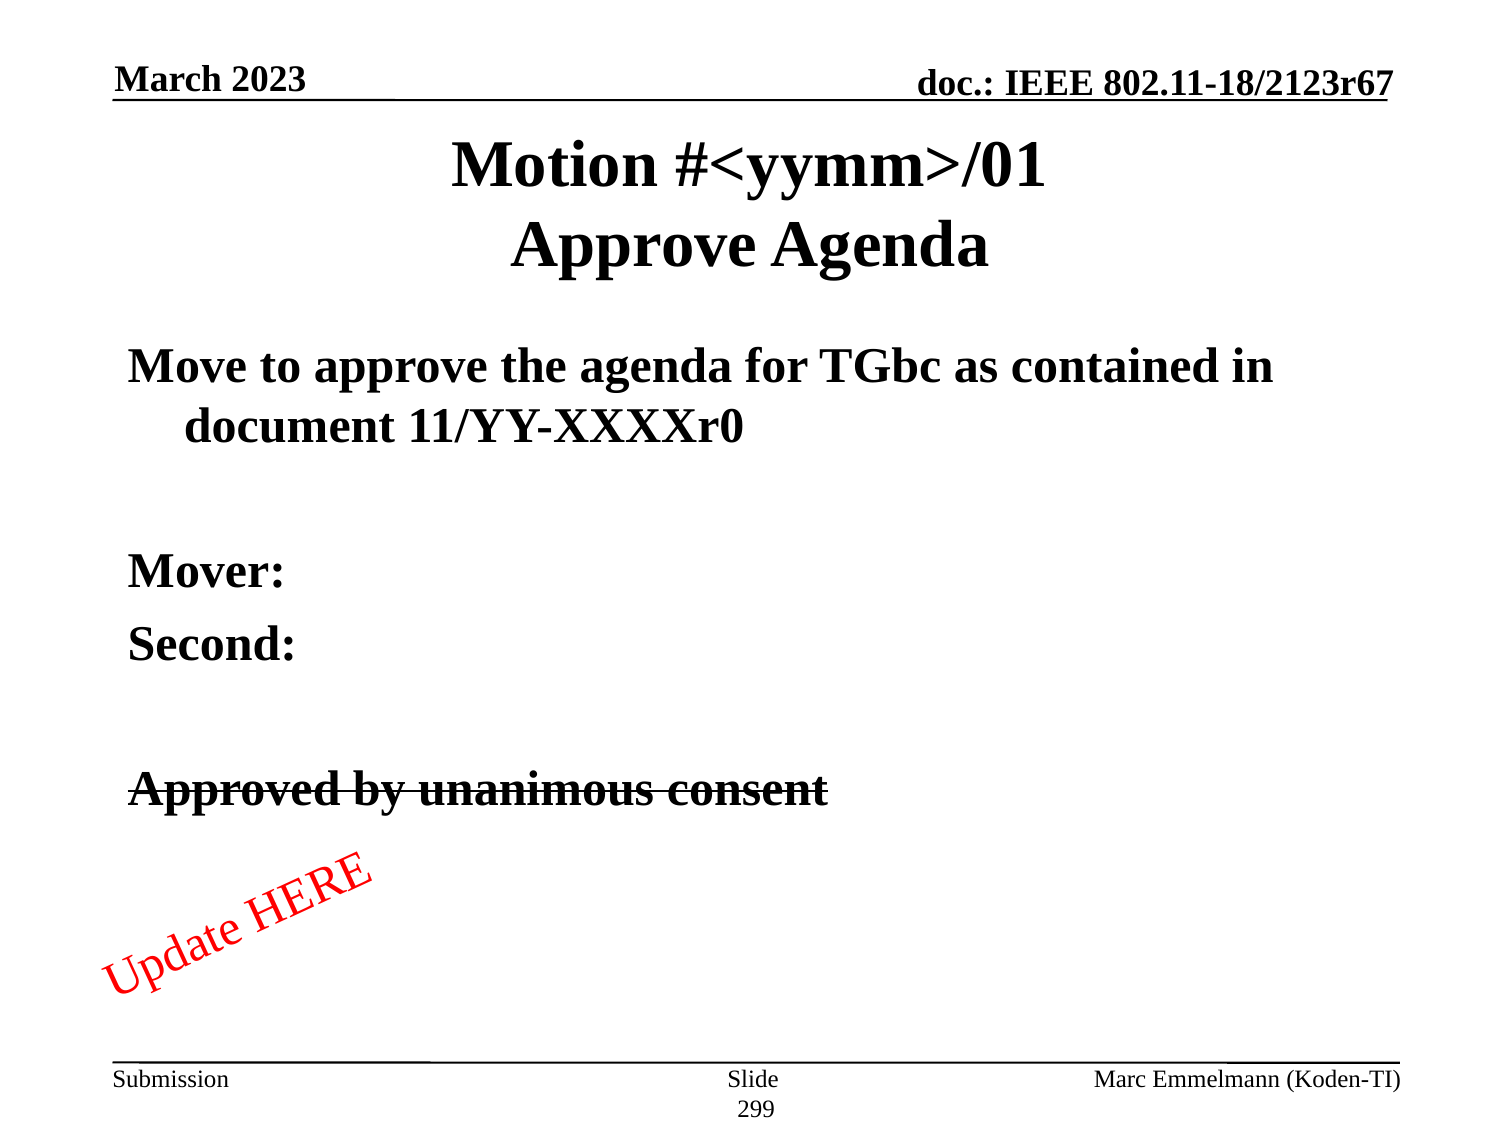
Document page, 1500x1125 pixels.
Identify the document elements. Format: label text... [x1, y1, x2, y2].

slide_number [114, 54, 423, 100]
slide_number Slide 299 [712, 1061, 800, 1123]
list Move to approve the agenda for TGbc as contained in document 11/YY-XXXXr0 Mover: Second: Approved by unanimous consent [112, 324, 1388, 1000]
title Motion #<yymm>/01 Approve Agenda [112, 112, 1388, 288]
text_box Update HERE [76, 820, 396, 1022]
footer Marc Emmelmann (Koden-TI) [878, 1061, 1402, 1093]
